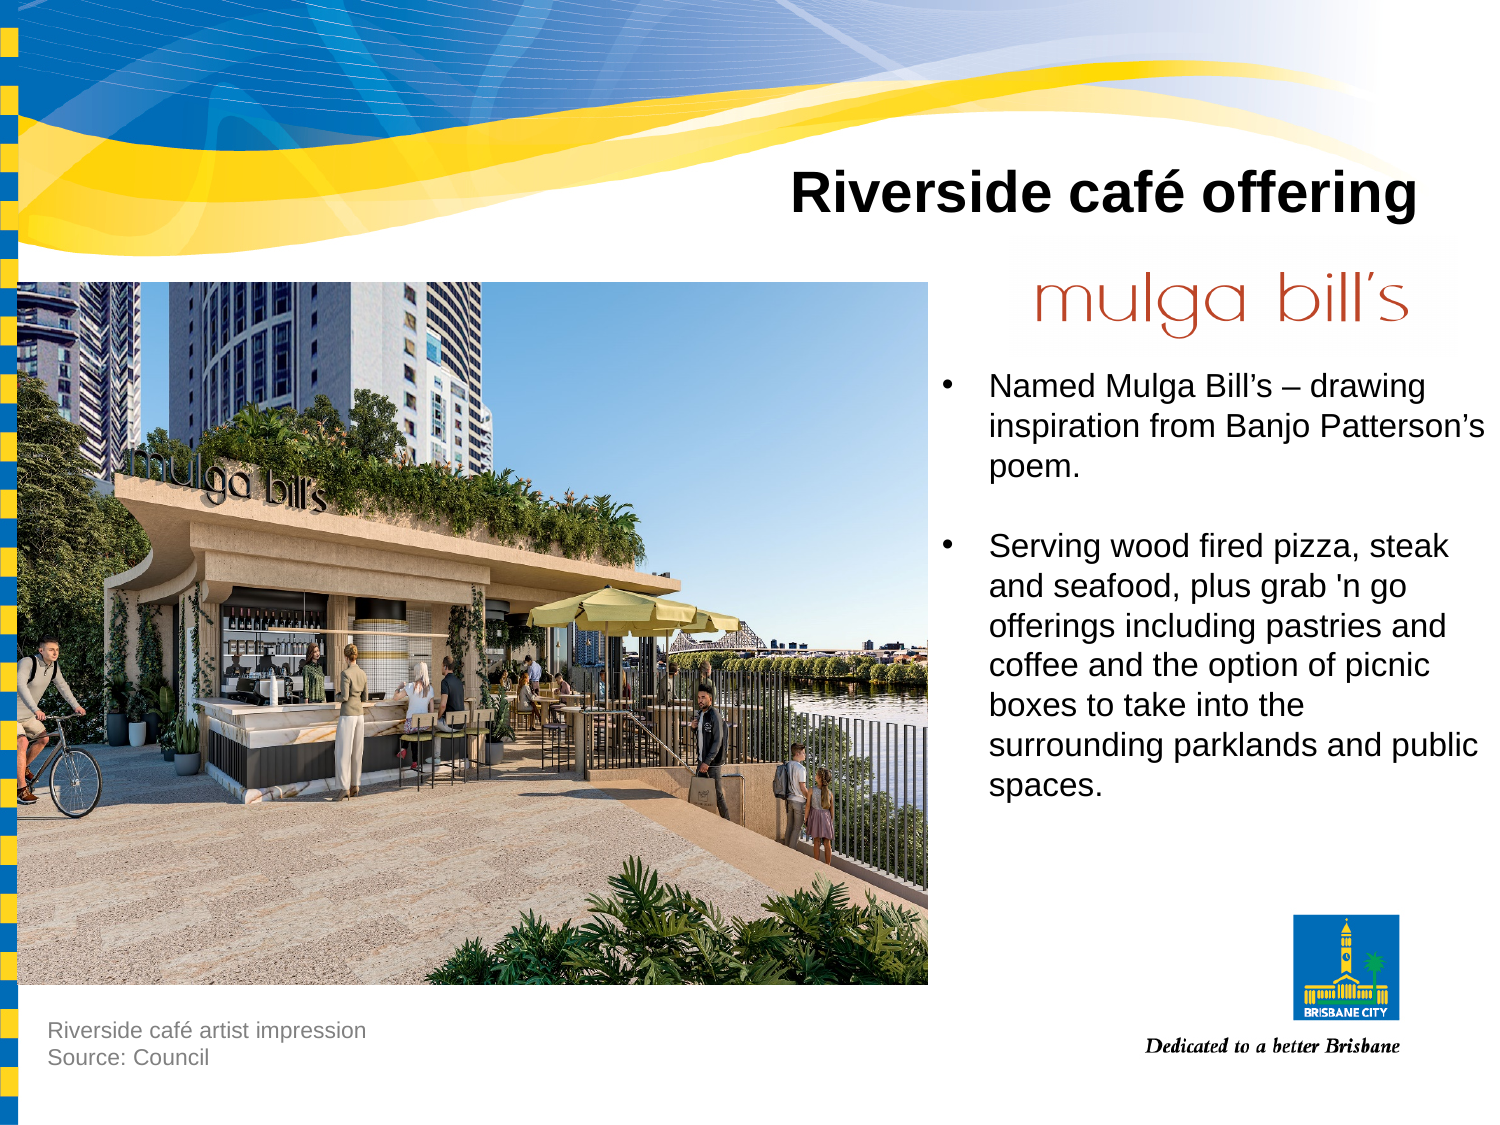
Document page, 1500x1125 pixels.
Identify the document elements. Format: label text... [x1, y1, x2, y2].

title Riverside café offering [159, 95, 1435, 283]
picture [0, 0, 1500, 1125]
text_box Riverside café artist impression Source: Council [32, 1007, 571, 1078]
text_box Named Mulga Bill’s – drawing inspiration from Banjo Patterson’s poem. Serving wood fired pizza, steak and seafood, plus grab 'n go offerings including pastries and coffee and the option of picnic boxes to take into the surrounding parklands and public spaces. [928, 356, 1500, 811]
